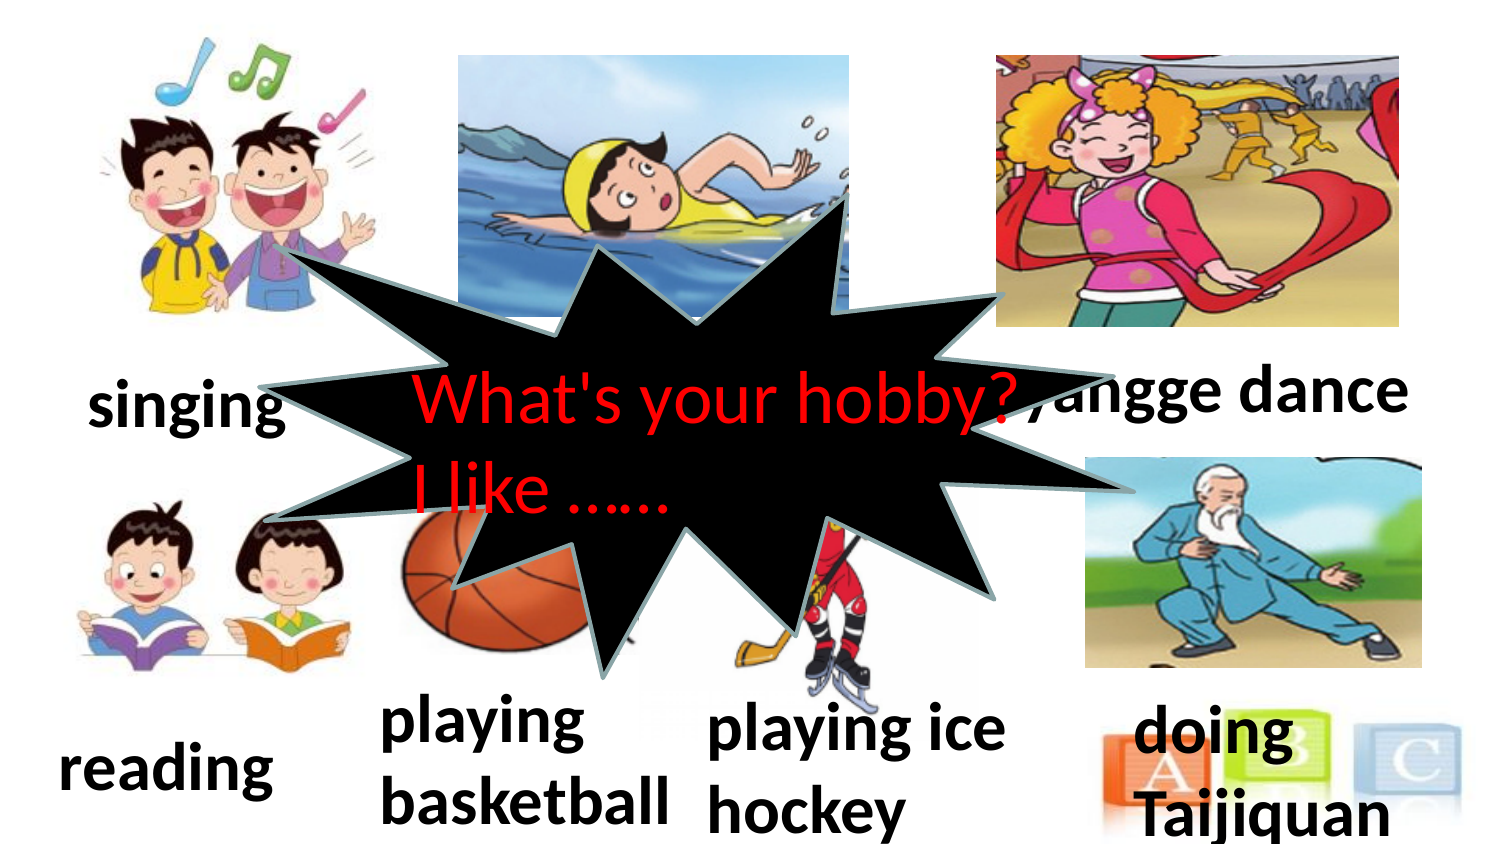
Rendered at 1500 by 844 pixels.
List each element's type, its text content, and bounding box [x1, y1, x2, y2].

text_box playing basketball [368, 667, 695, 844]
text_box doing Taijiquan [1122, 679, 1467, 844]
text_box [1106, 373, 1116, 382]
text_box reading [47, 745, 335, 810]
text_box [451, 293, 990, 343]
text_box [597, 663, 614, 681]
text_box What's your hobby? I like …… [399, 343, 1106, 535]
text_box [257, 377, 399, 456]
text_box singing [75, 377, 361, 447]
picture [0, 0, 1500, 844]
text_box playing ice hockey [695, 676, 1185, 844]
text_box yangge dance [1010, 338, 1486, 433]
text_box [984, 572, 997, 602]
